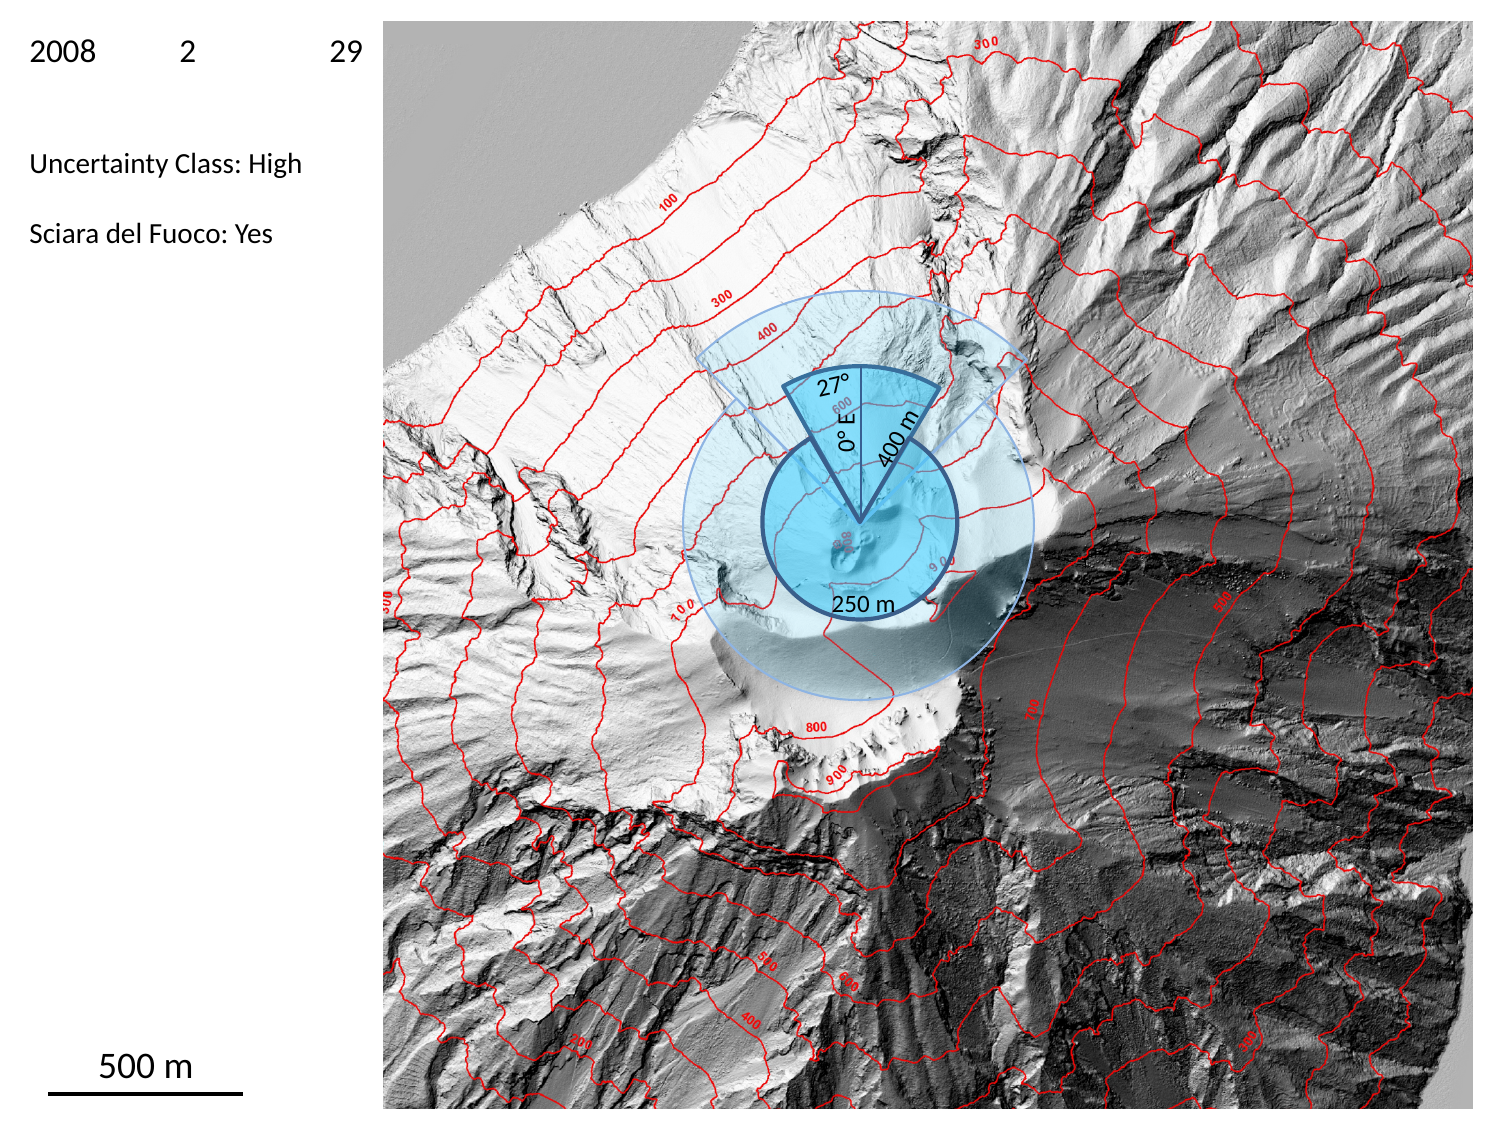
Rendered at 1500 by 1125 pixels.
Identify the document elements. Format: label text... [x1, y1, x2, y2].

text_box Uncertainty Class: High Sciara del Fuoco: Yes [14, 137, 318, 257]
text_box 2008 2 29 [14, 21, 378, 77]
text_box 500 m [83, 1033, 209, 1093]
picture [383, 21, 1474, 1109]
